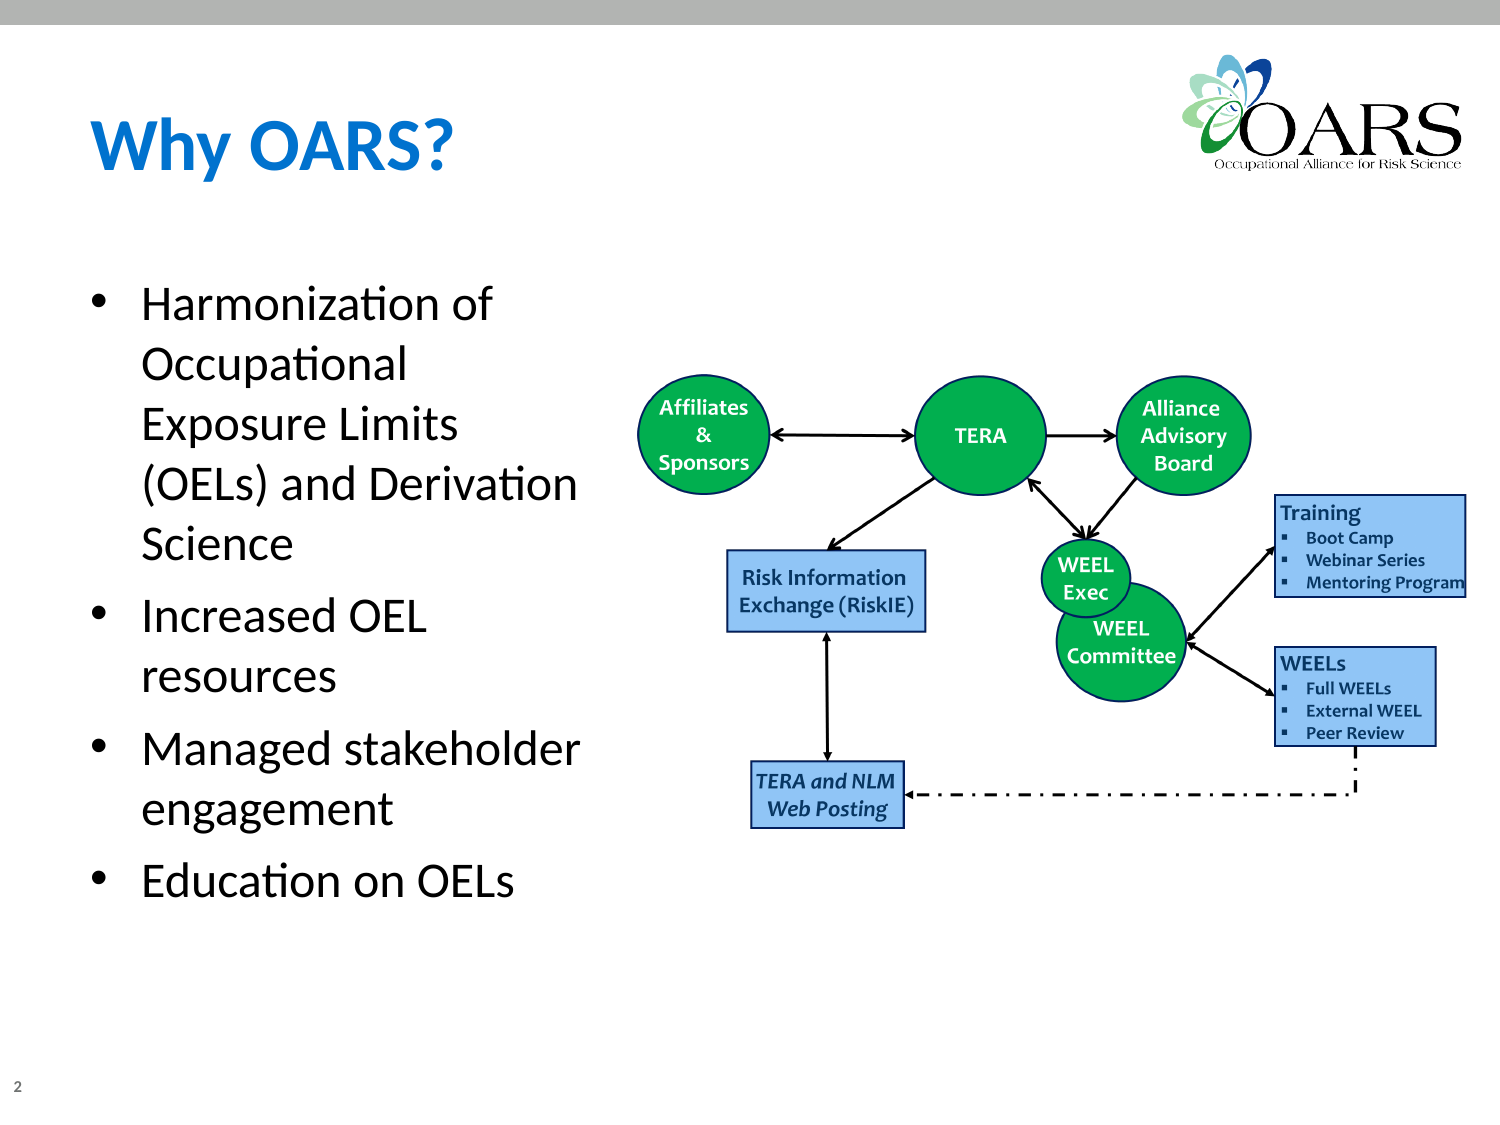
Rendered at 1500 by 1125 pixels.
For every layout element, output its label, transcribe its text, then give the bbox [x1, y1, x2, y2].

list Harmonization of Occupational Exposure Limits (OELs) and Derivation Science Increased OEL resources Managed stakeholder engagement Education on OELs [75, 262, 600, 1000]
picture [637, 374, 1476, 836]
picture [1174, 46, 1500, 183]
title Why OARS? [75, 87, 1425, 200]
